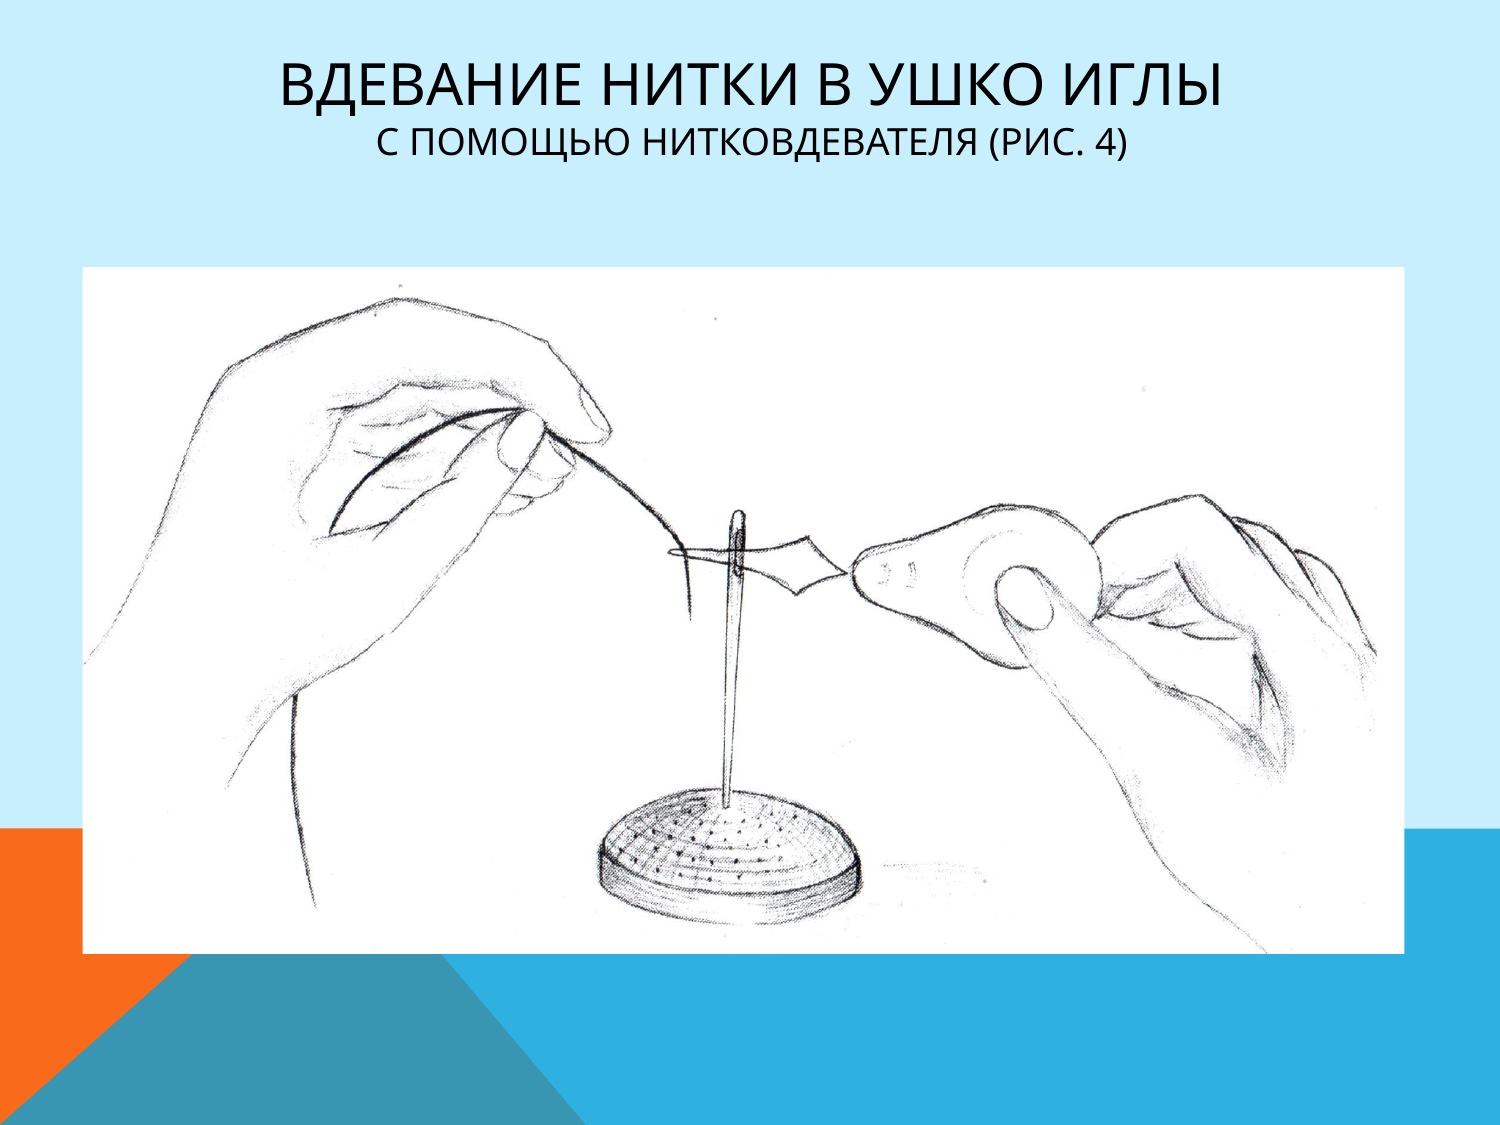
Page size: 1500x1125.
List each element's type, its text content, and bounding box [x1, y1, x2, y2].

title Вдевание нитки в ушко иглы с помощью нитковдевателя (рис. 4) [135, 60, 394, 150]
title Вдевание нитки в ушко иглы с помощью нитковдевателя (рис. 4) [1091, 60, 1369, 150]
picture [82, 0, 1405, 1125]
